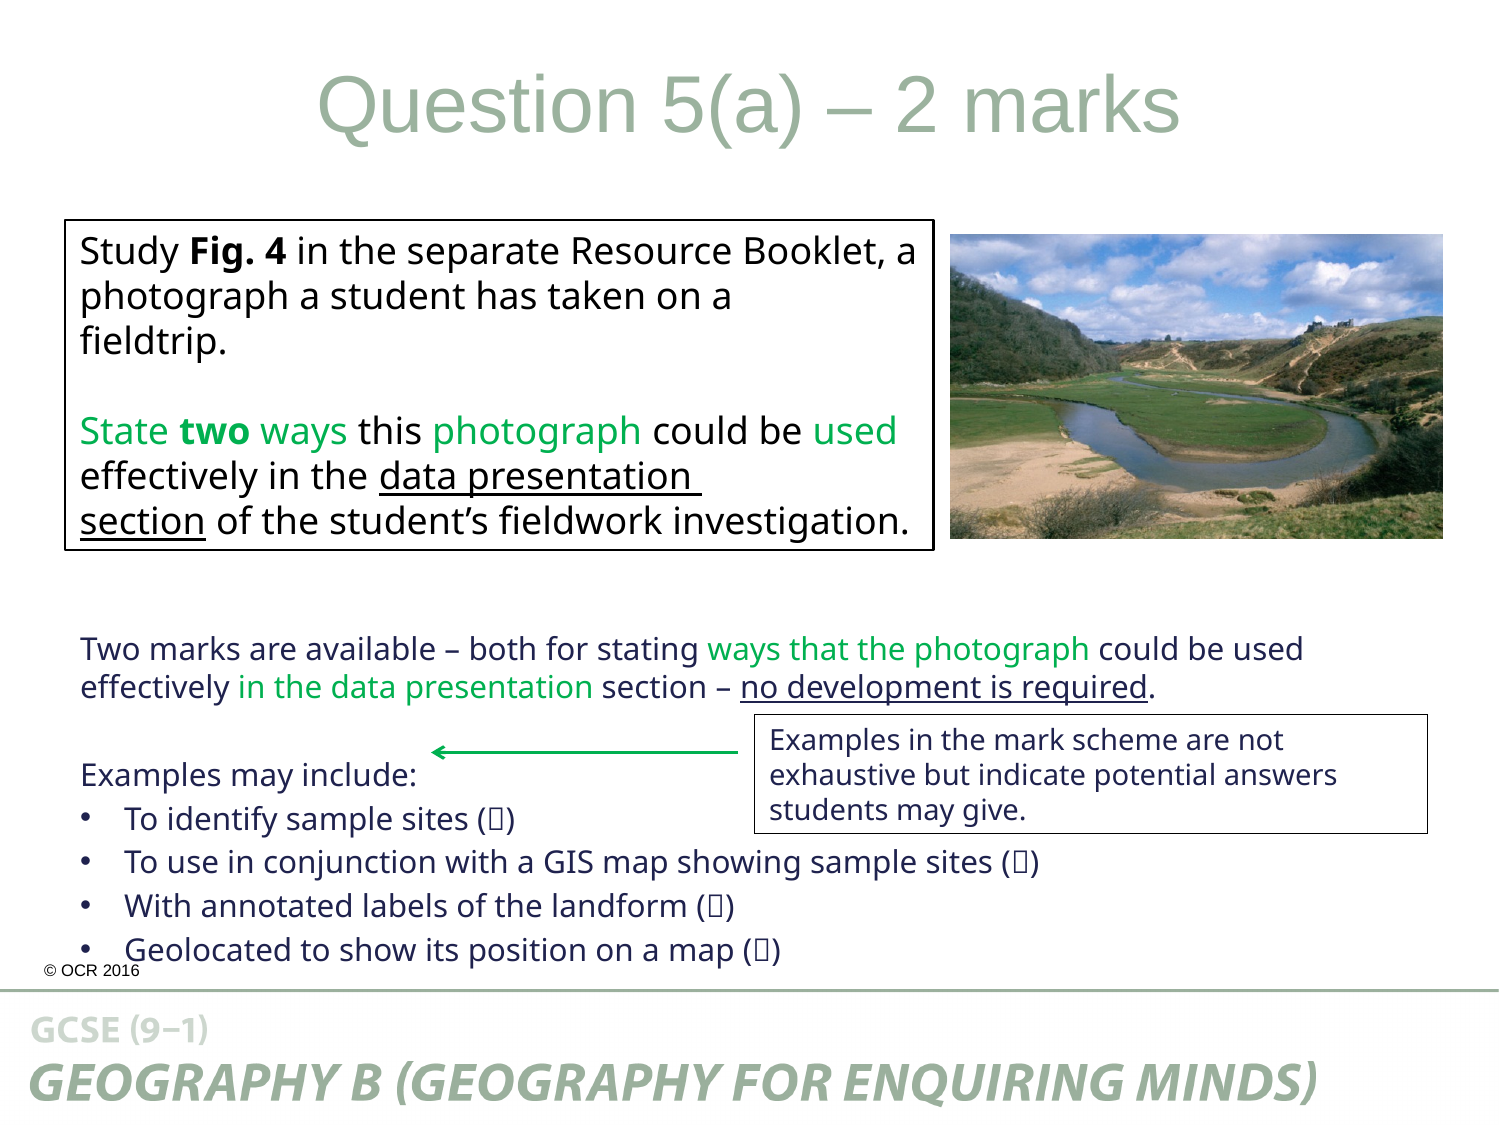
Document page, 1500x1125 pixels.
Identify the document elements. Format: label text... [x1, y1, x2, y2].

text_box Examples in the mark scheme are not exhaustive but indicate potential answers students may give. [754, 714, 1428, 834]
title Question 5(a) – 2 marks [0, 43, 1500, 157]
picture [950, 234, 1443, 539]
text_box Study Fig. 4 in the separate Resource Booklet, a photograph a student has taken on a fieldtrip. State two ways this photograph could be used effectively in the data presentation section of the student’s fieldwork investigation. [64, 219, 934, 550]
picture [0, 989, 1499, 1125]
list Two marks are available – both for stating ways that the photograph could be used effectively in the data presentation section – no development is required. Examples may include: To identify sample sites () To use in conjunction with a GIS map showing sample sites () With annotated labels of the landform () Geolocated to show its position on a map () [64, 621, 1443, 976]
